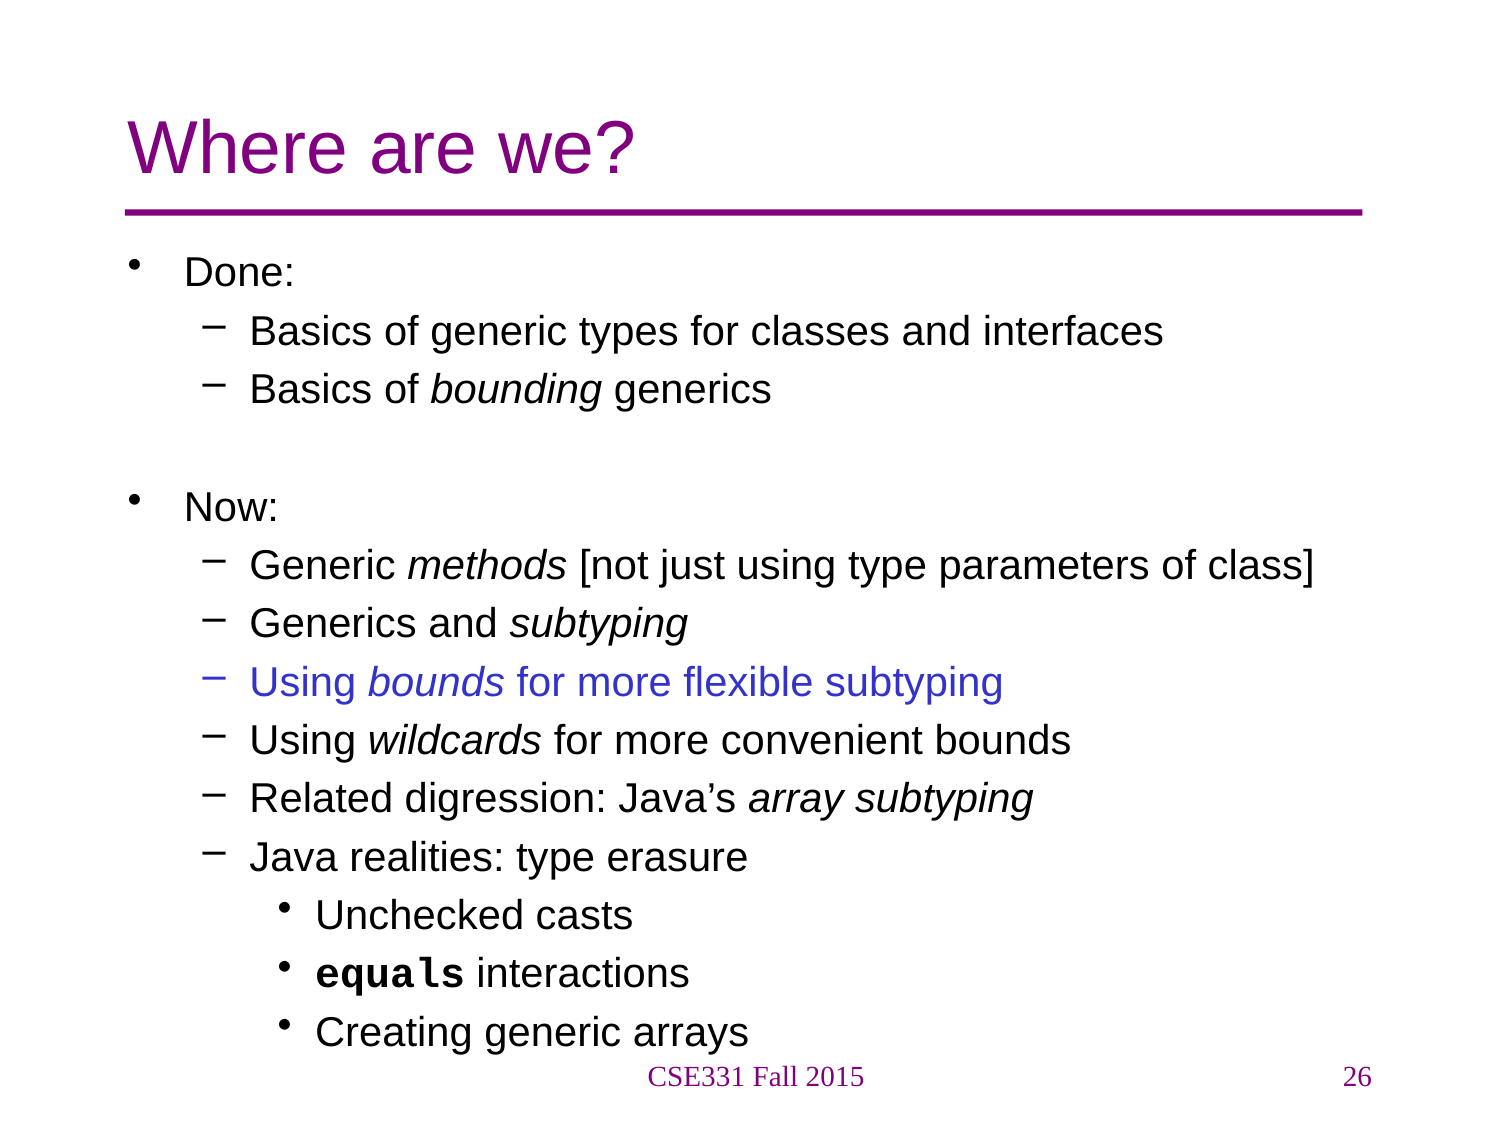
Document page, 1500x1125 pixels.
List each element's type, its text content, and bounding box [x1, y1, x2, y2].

footer CSE331 Fall 2015 [474, 1049, 1038, 1125]
title Where are we? [112, 50, 1388, 237]
slide_number 26 [1074, 1049, 1388, 1125]
list Done: Basics of generic types for classes and interfaces Basics of bounding generics Now: Generic methods [not just using type parameters of class] Generics and subtyping Using bounds for more flexible subtyping Using wildcards for more convenient bounds Related digression: Java’s array subtyping Java realities: type erasure Unchecked casts equals interactions Creating generic arrays [112, 237, 1388, 975]
